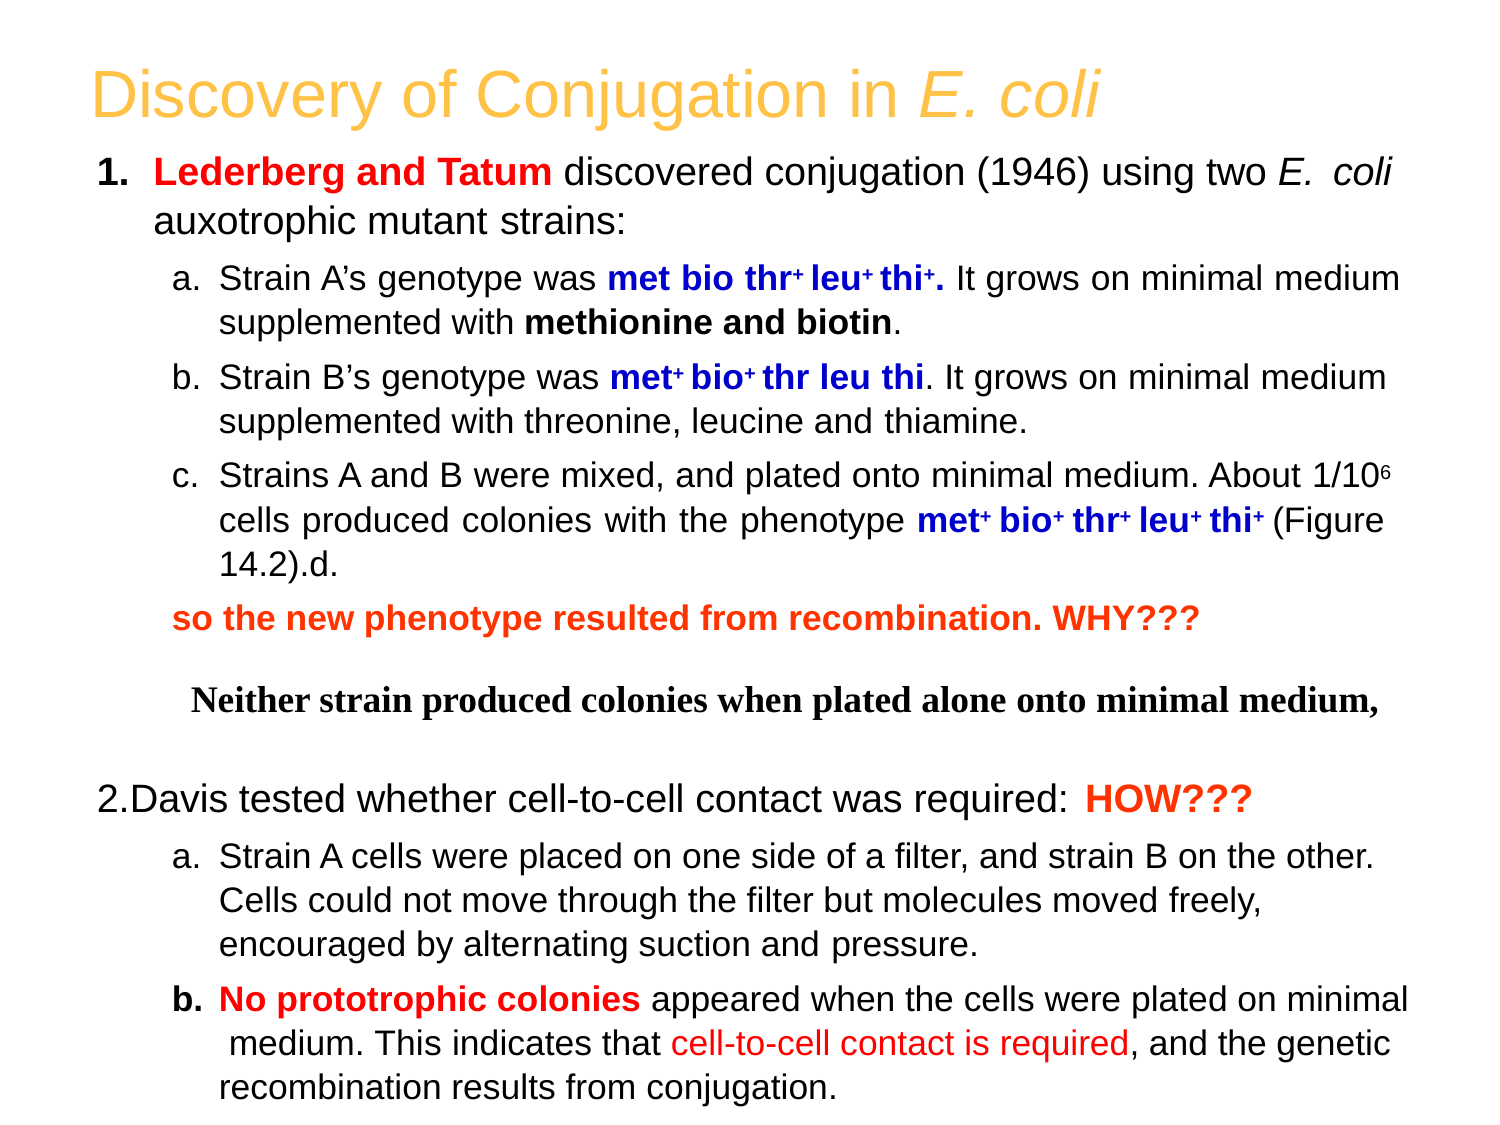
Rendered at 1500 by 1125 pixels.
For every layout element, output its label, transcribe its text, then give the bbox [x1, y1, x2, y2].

title Discovery of Conjugation in E. coli [87, 48, 1103, 239]
text_box Lederberg and Tatum discovered conjugation (1946) using two E. coli auxotrophic mutant strains: Strain A’s genotype was met bio thr+ leu+ thi+. It grows on minimal medium supplemented with methionine and biotin. Strain B’s genotype was met+ bio+ thr leu thi. It grows on minimal medium supplemented with threonine, leucine and thiamine. Strains A and B were mixed, and plated onto minimal medium. About 1/106 cells produced colonies with the phenotype met+ bio+ thr+ leu+ thi+ (Figure 14.2).d. so the new phenotype resulted from recombination. WHY??? Neither strain produced colonies when plated alone onto minimal medium, Davis tested whether cell-to-cell contact was required: HOW??? Strain A cells were placed on one side of a filter, and strain B on the other. Cells could not move through the filter but molecules moved freely, encouraged by alternating suction and pressure. No prototrophic colonies appeared when the cells were plated on minimal medium. This indicates that cell-to-cell contact is required, and the genetic recombination results from conjugation. [88, 143, 1419, 1107]
